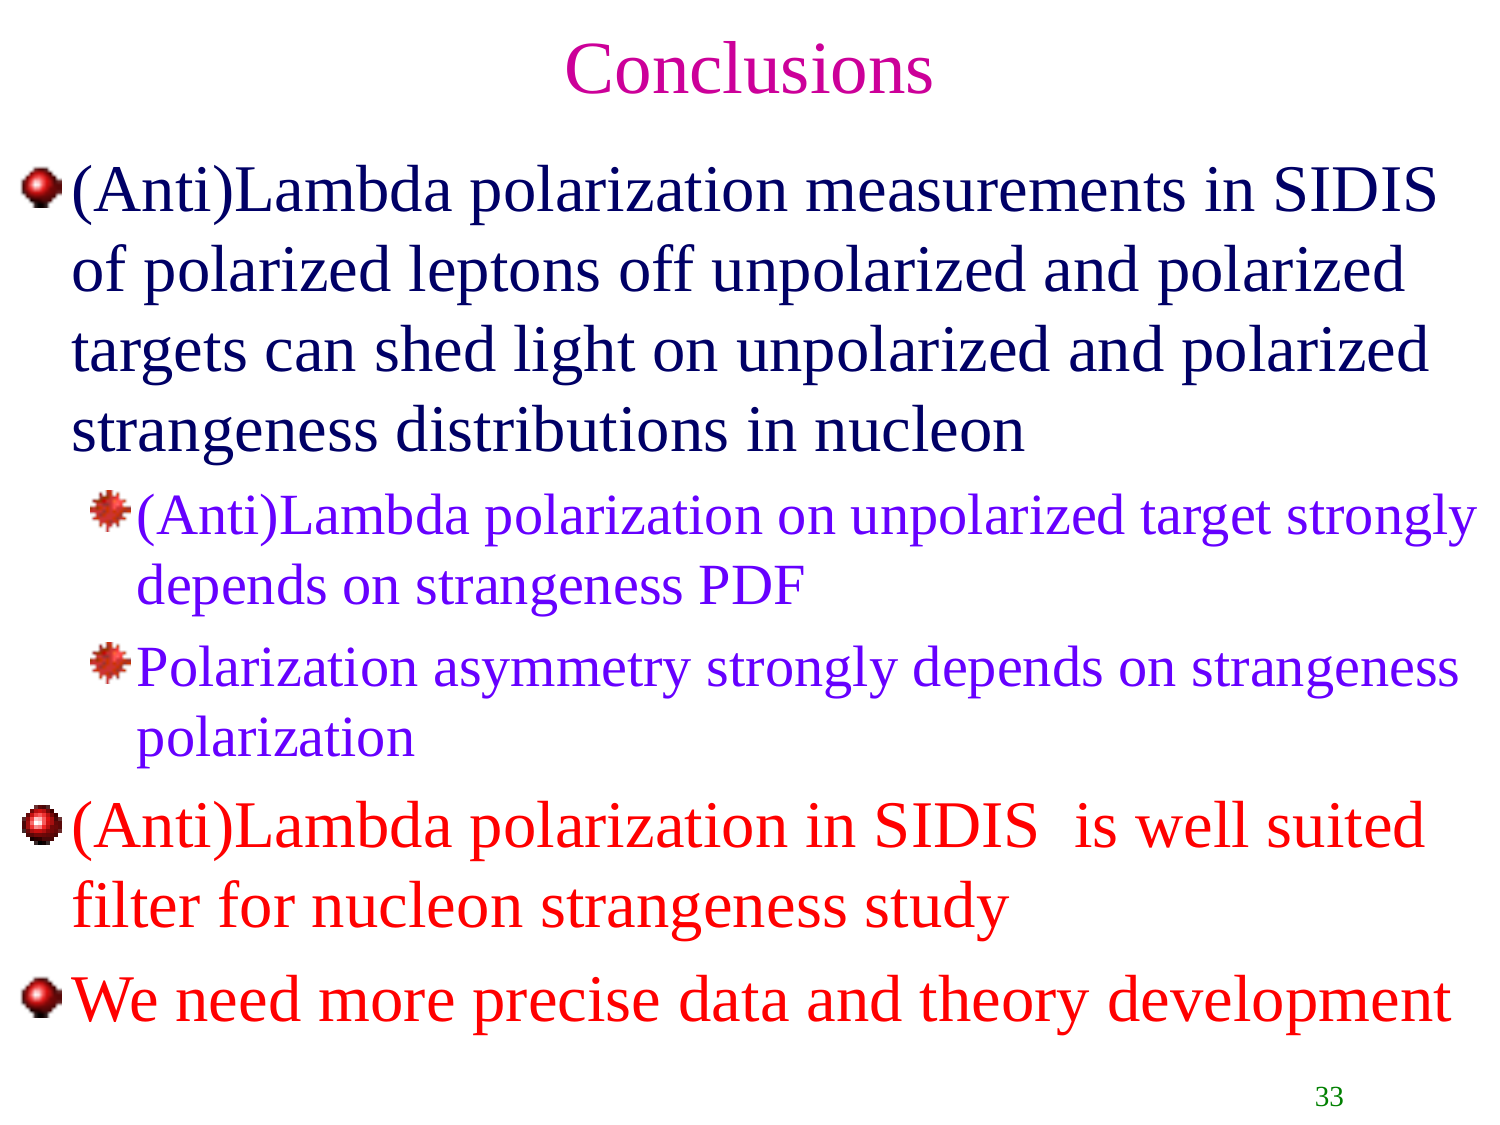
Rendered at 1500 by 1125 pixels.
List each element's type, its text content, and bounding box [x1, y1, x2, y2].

picture [90, 490, 131, 532]
list (Anti)Lambda polarization measurements in SIDIS of polarized leptons off unpolarized and polarized targets can shed light on unpolarized and polarized strangeness distributions in nucleon (Anti)Lambda polarization on unpolarized target strongly depends on strangeness PDF Polarization asymmetry strongly depends on strangeness polarization (Anti)Lambda polarization in SIDIS is well suited filter for nucleon strangeness study We need more precise data and theory development [0, 136, 1500, 1064]
picture [15, 797, 62, 845]
picture [15, 971, 62, 1018]
picture [90, 642, 131, 684]
title Conclusions [0, 18, 1500, 110]
picture [15, 161, 62, 208]
